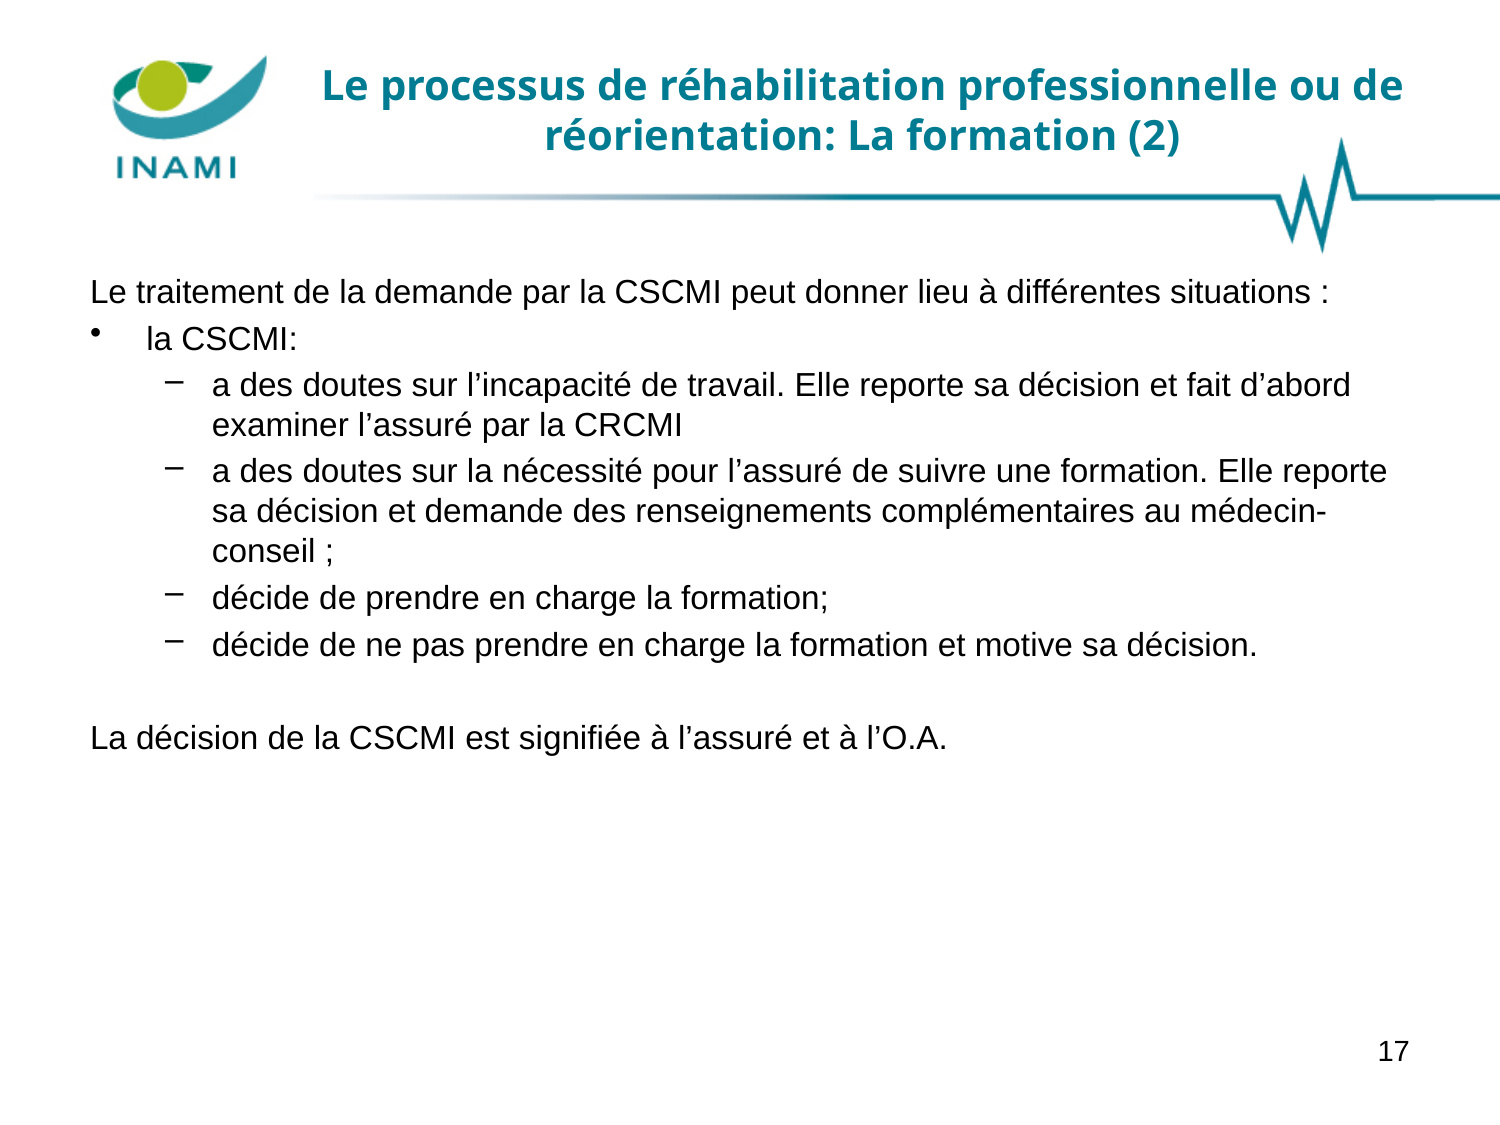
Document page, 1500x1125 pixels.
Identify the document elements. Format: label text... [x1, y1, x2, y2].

slide_number 17 [1074, 1024, 1425, 1103]
picture [53, 6, 1500, 255]
title Le processus de réhabilitation professionnelle ou de réorientation: La formation (2) [301, 45, 1425, 173]
list Le traitement de la demande par la CSCMI peut donner lieu à différentes situations : la CSCMI: a des doutes sur l’incapacité de travail. Elle reporte sa décision et fait d’abord examiner l’assuré par la CRCMI a des doutes sur la nécessité pour l’assuré de suivre une formation. Elle reporte sa décision et demande des renseignements complémentaires au médecin-conseil ; décide de prendre en charge la formation; décide de ne pas prendre en charge la formation et motive sa décision. La décision de la CSCMI est signifiée à l’assuré et à l’O.A. [75, 262, 1425, 1005]
